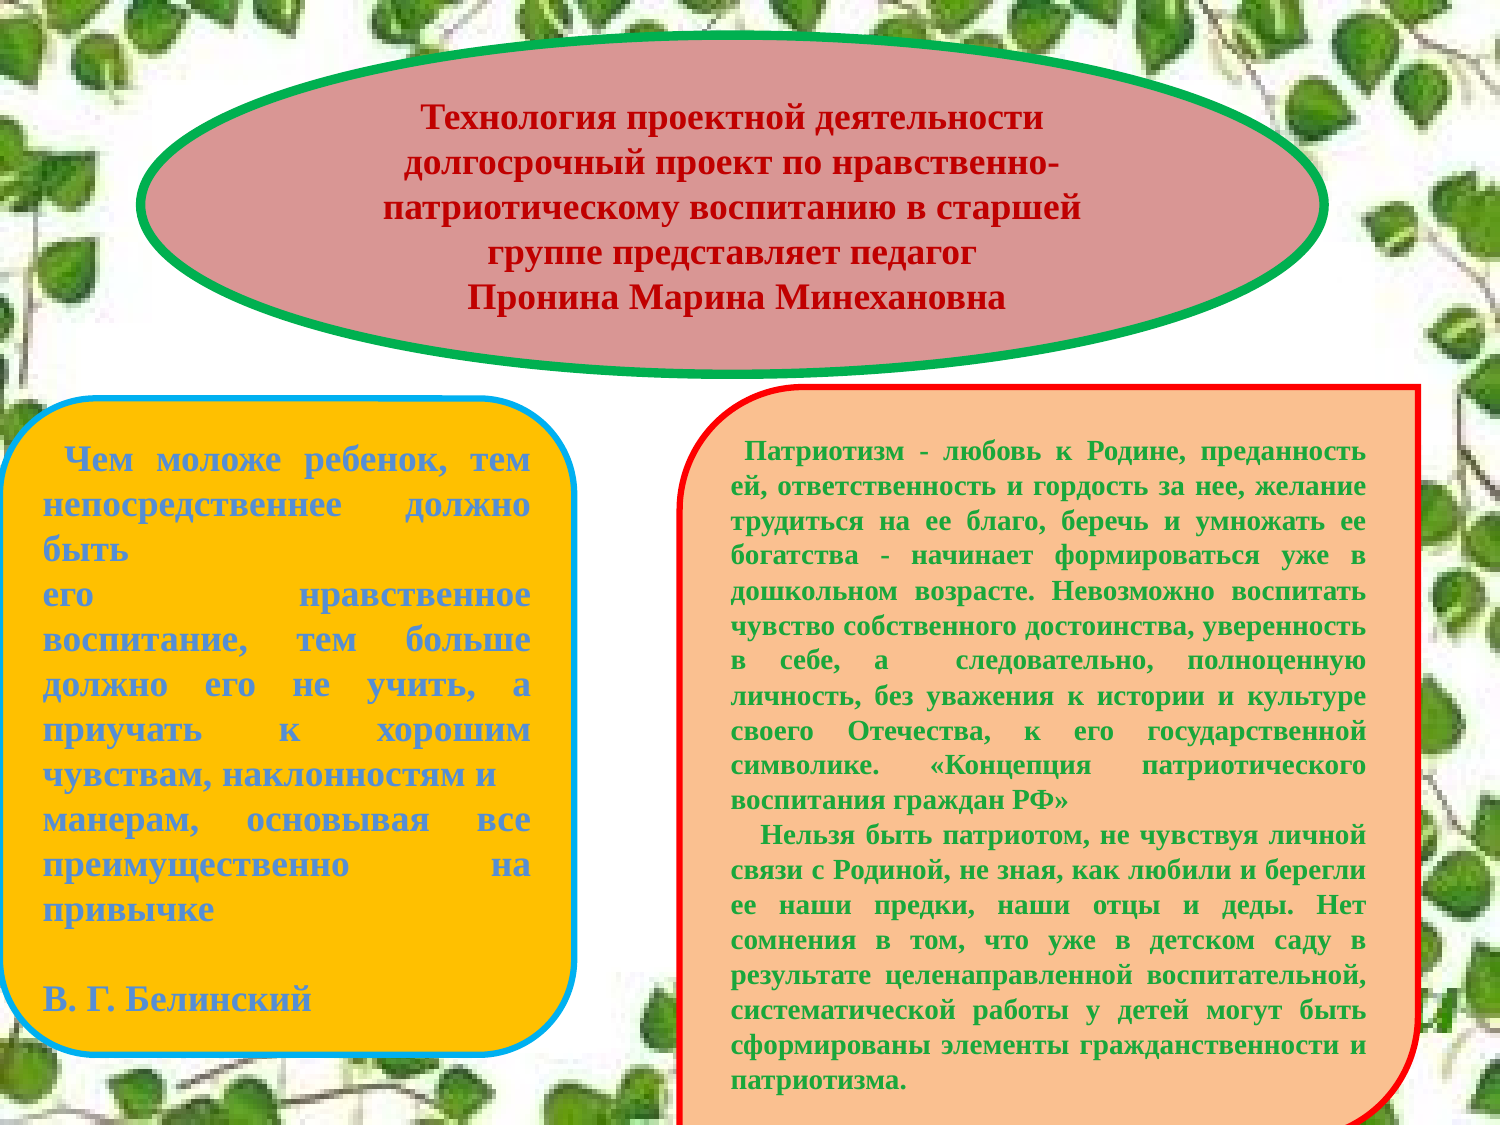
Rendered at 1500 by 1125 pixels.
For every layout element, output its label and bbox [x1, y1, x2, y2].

list [0, 0, 1500, 1125]
